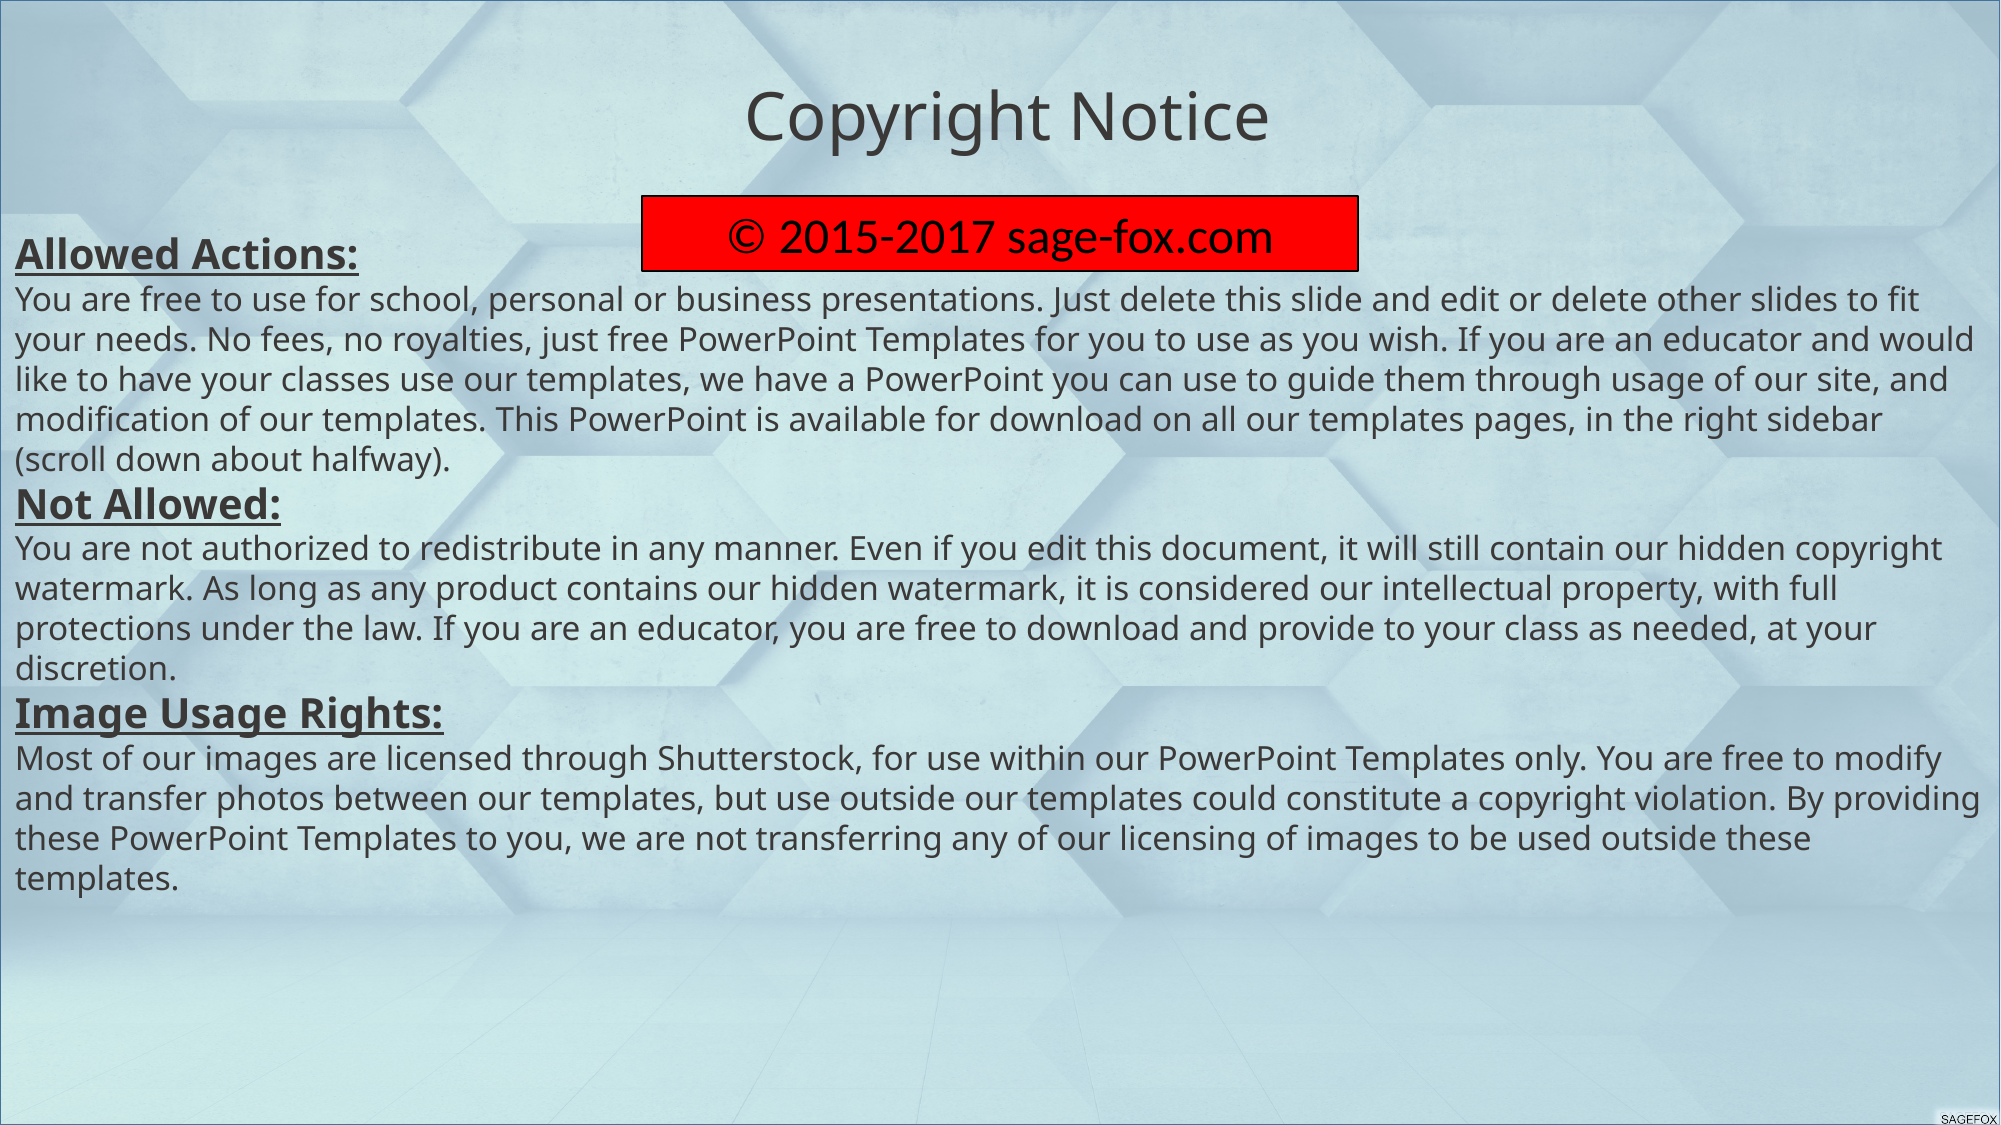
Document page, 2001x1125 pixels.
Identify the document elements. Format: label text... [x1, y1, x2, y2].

title Copyright Notice [493, 60, 1524, 178]
text_box © 2015-2017 sage-fox.com [641, 196, 1358, 272]
picture [1938, 1114, 1999, 1125]
text_box Allowed Actions: You are free to use for school, personal or business presentations. Just delete this slide and edit or delete other slides to fit your needs. No fees, no royalties, just free PowerPoint Templates for you to use as you wish. If you are an educator and would like to have your classes use our templates, we have a PowerPoint you can use to guide them through usage of our site, and modification of our templates. This PowerPoint is available for download on all our templates pages, in the right sidebar (scroll down about halfway). Not Allowed: You are not authorized to redistribute in any manner. Even if you edit this document, it will still contain our hidden copyright watermark. As long as any product contains our hidden watermark, it is considered our intellectual property, with full protections under the law. If you are an educator, you are free to download and provide to your class as needed, at your discretion. Image Usage Rights: Most of our images are licensed through Shutterstock, for use within our PowerPoint Templates only. You are free to modify and transfer photos between our templates, but use outside our templates could constitute a copyright violation. By providing these PowerPoint Templates to you, we are not transferring any of our licensing of images to be used outside these templates. [0, 0, 2000, 1125]
